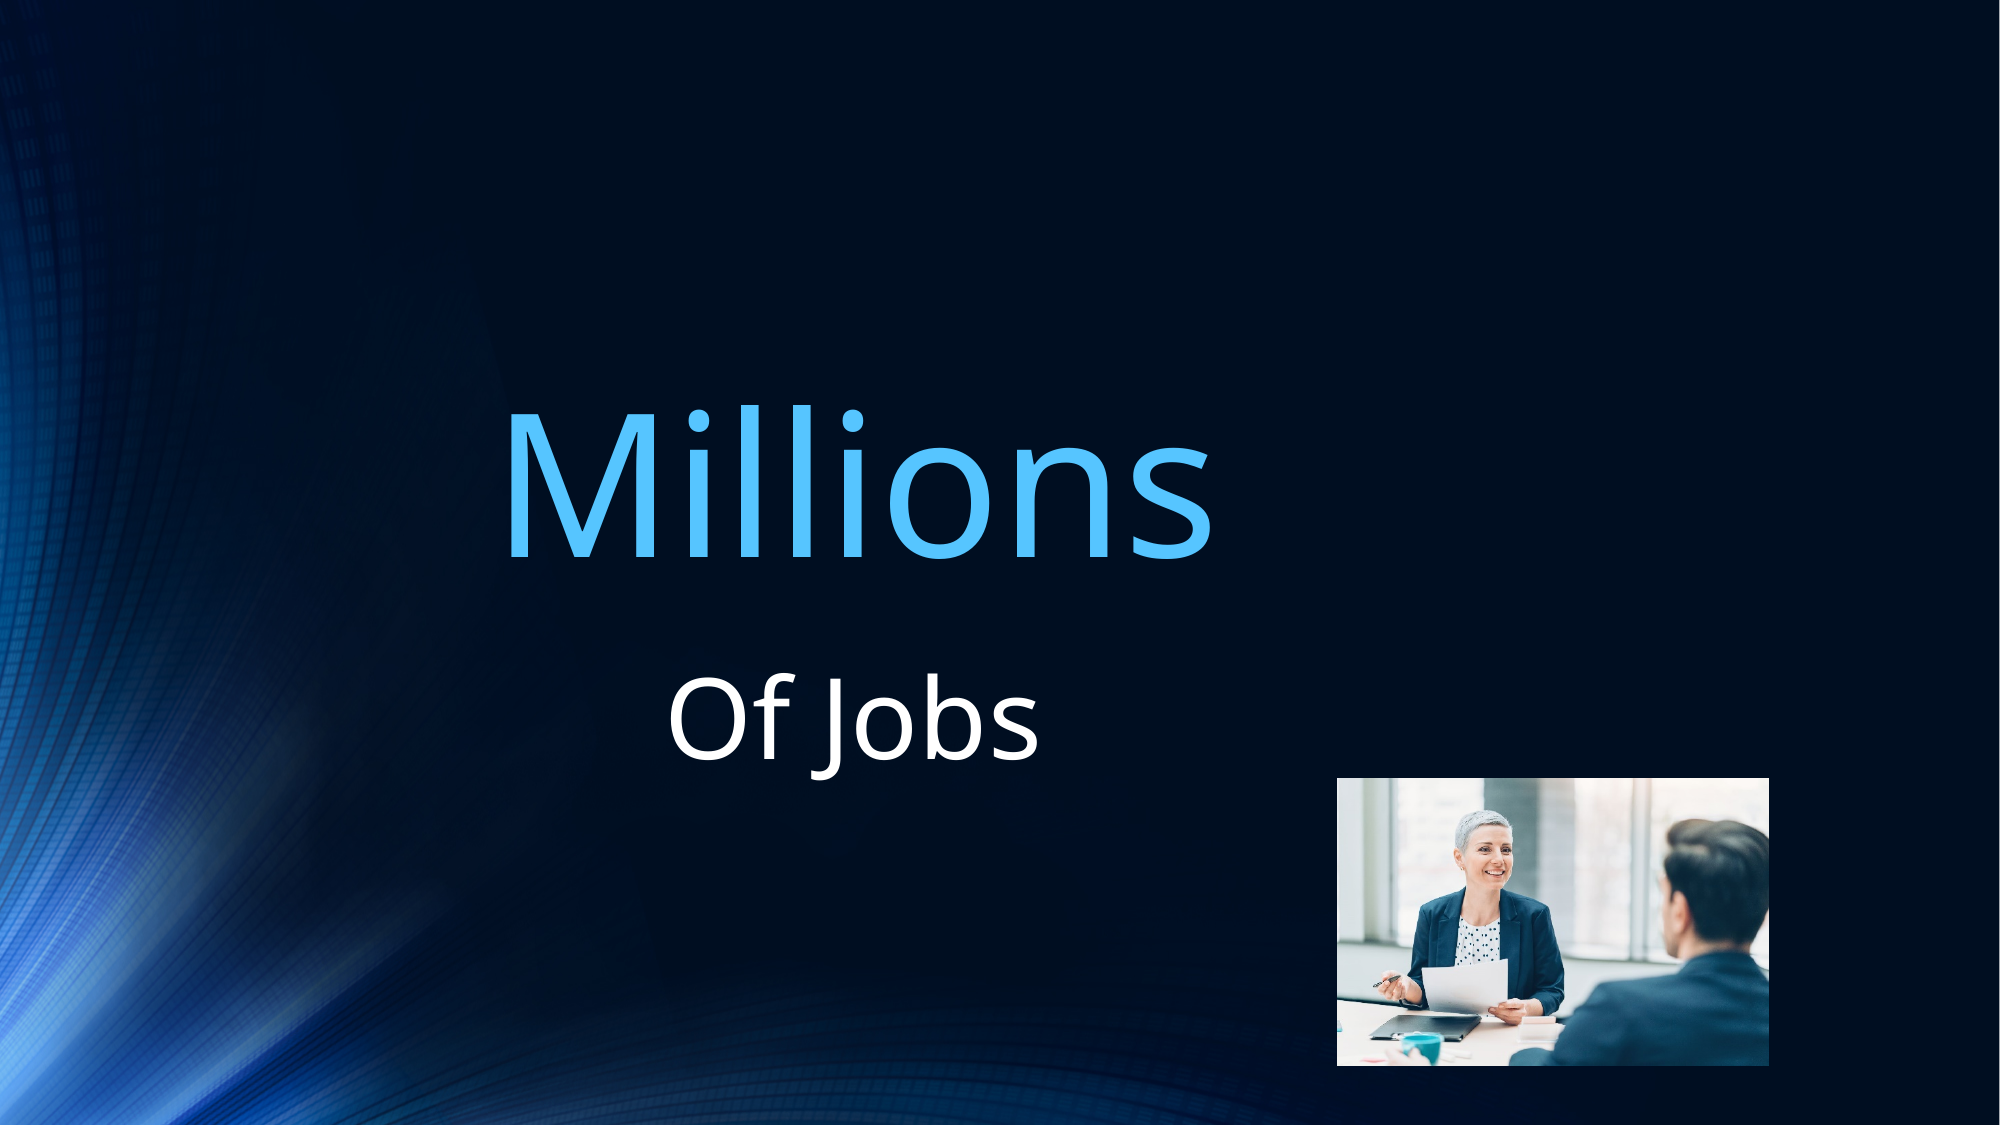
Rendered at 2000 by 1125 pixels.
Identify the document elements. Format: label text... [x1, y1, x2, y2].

picture [0, 0, 2000, 1125]
text_box Of Jobs [649, 639, 1138, 790]
text_box Millions [199, 349, 1513, 605]
